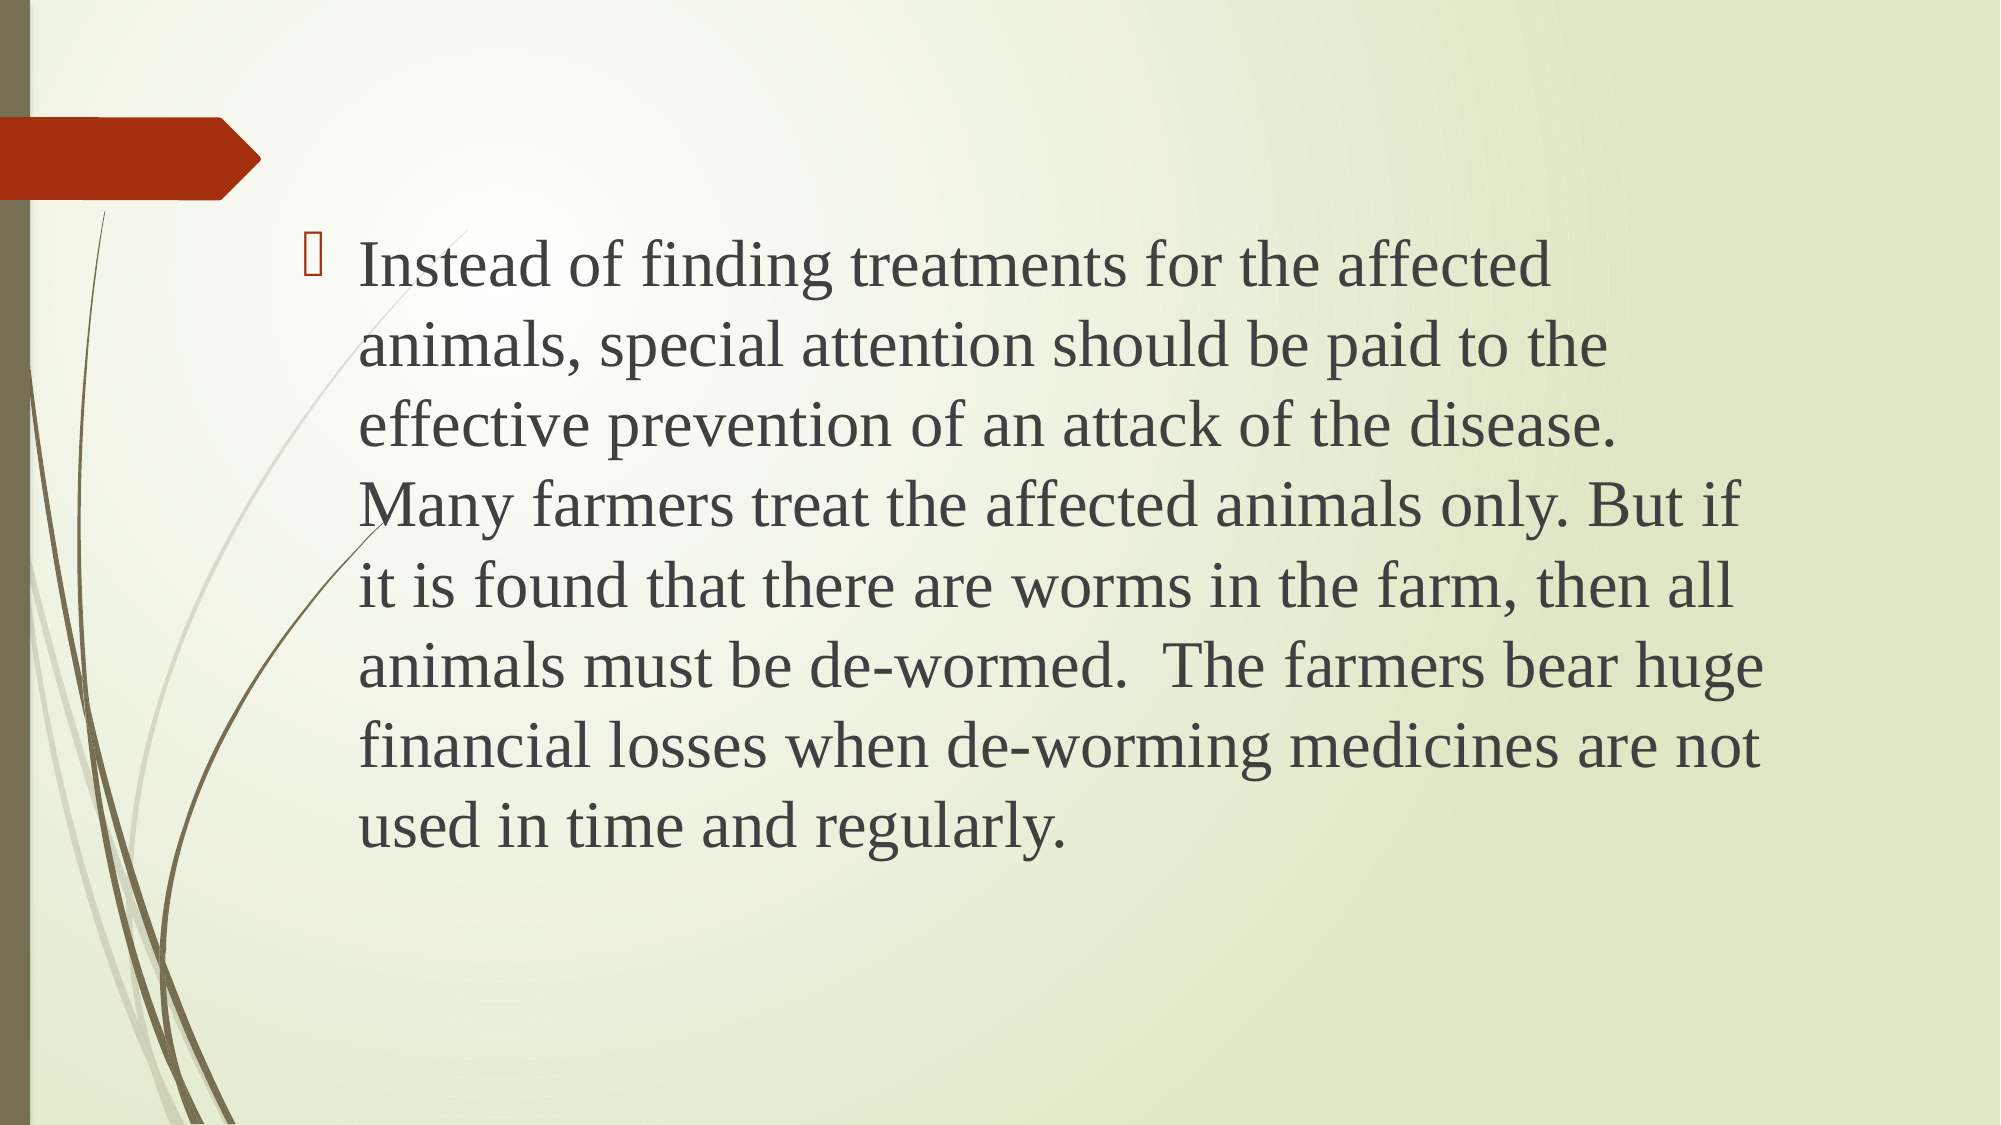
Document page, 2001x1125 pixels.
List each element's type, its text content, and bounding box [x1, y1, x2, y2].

list Instead of finding treatments for the affected animals, special attention should be paid to the effective prevention of an attack of the disease. Many farmers treat the affected animals only. But if it is found that there are worms in the farm, then all animals must be de-wormed. The farmers bear huge financial losses when de-worming medicines are not used in time and regularly. [287, 212, 1788, 975]
